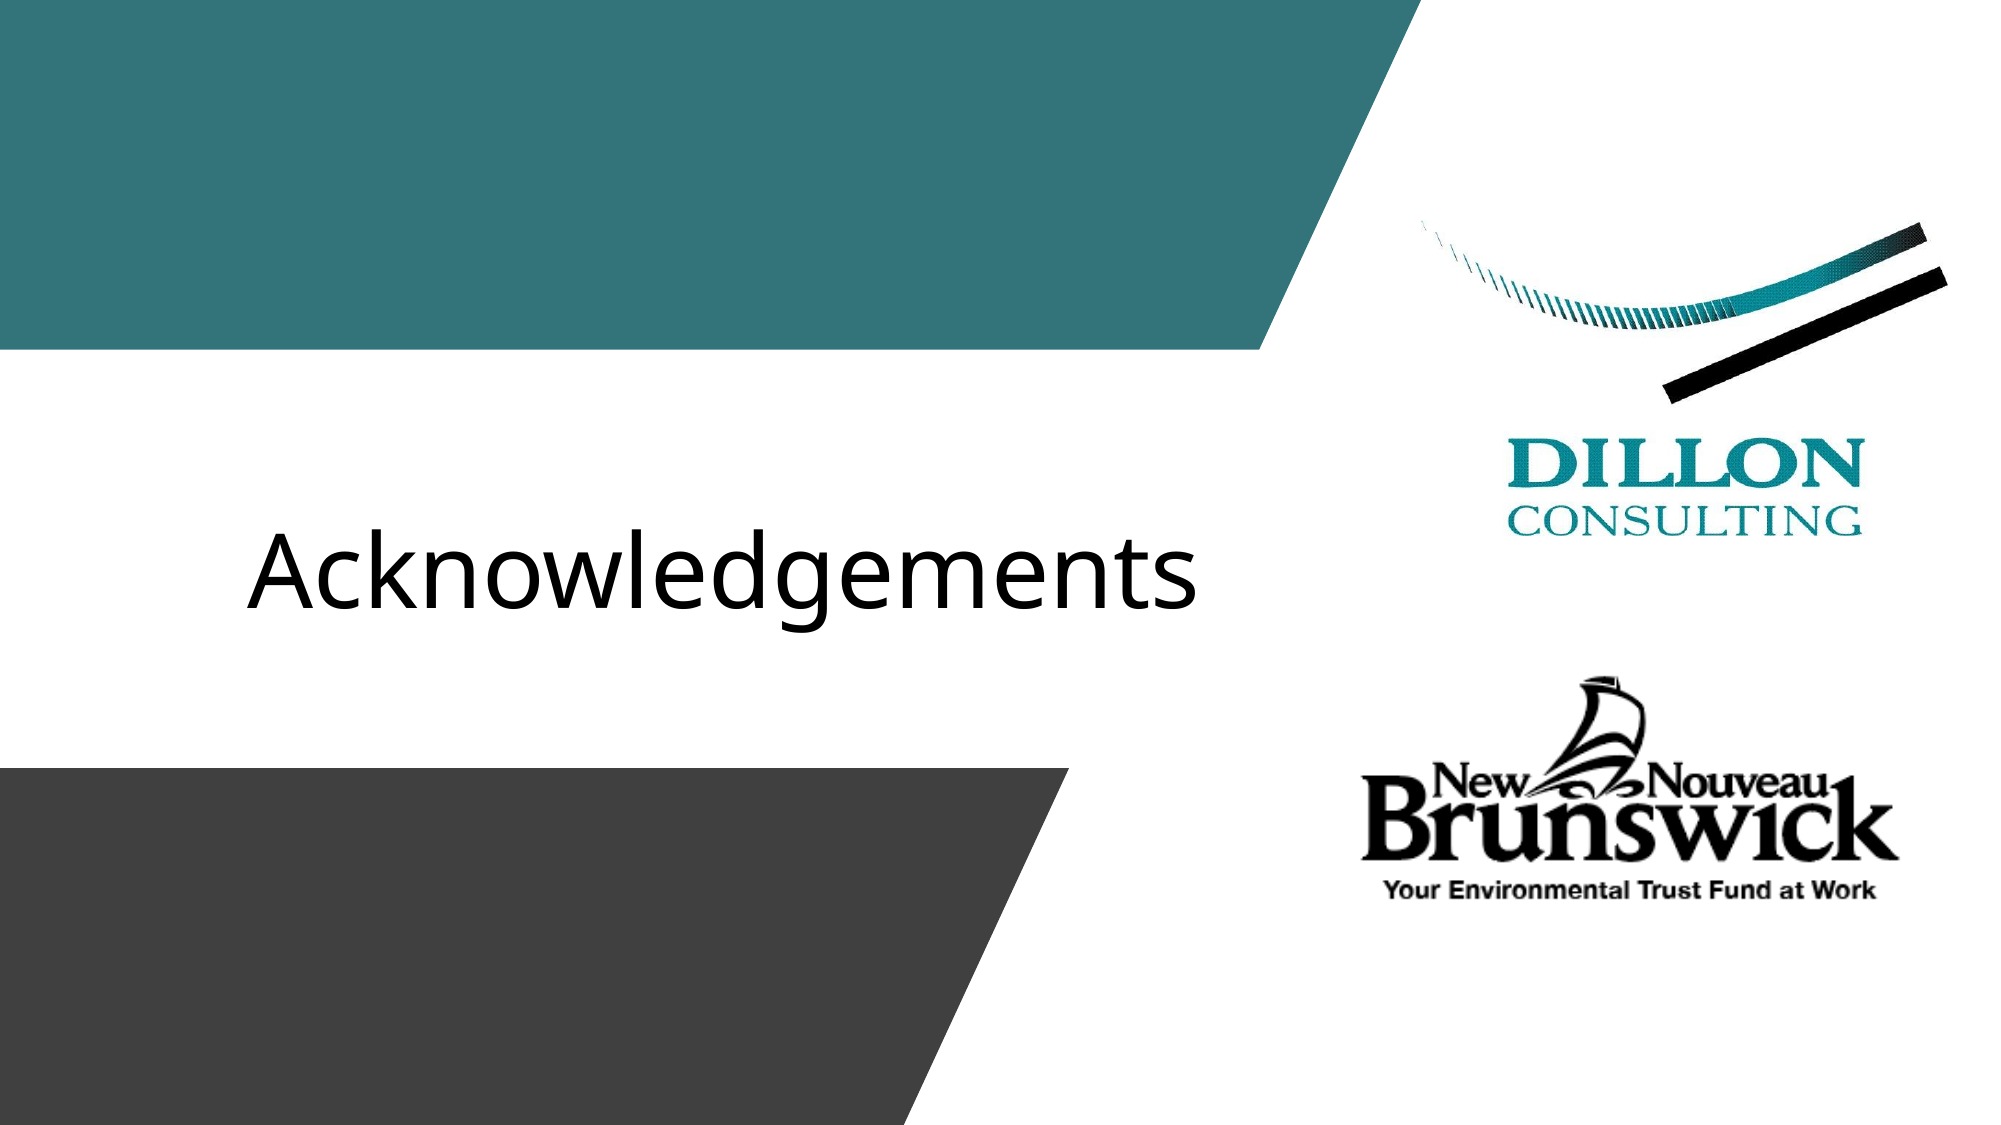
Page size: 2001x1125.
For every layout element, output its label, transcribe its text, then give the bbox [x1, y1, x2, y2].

text_box [0, 0, 1423, 351]
picture [1421, 220, 1948, 537]
title Acknowledgements [232, 415, 1285, 639]
picture [1284, 638, 1948, 971]
text_box [0, 767, 1071, 1125]
